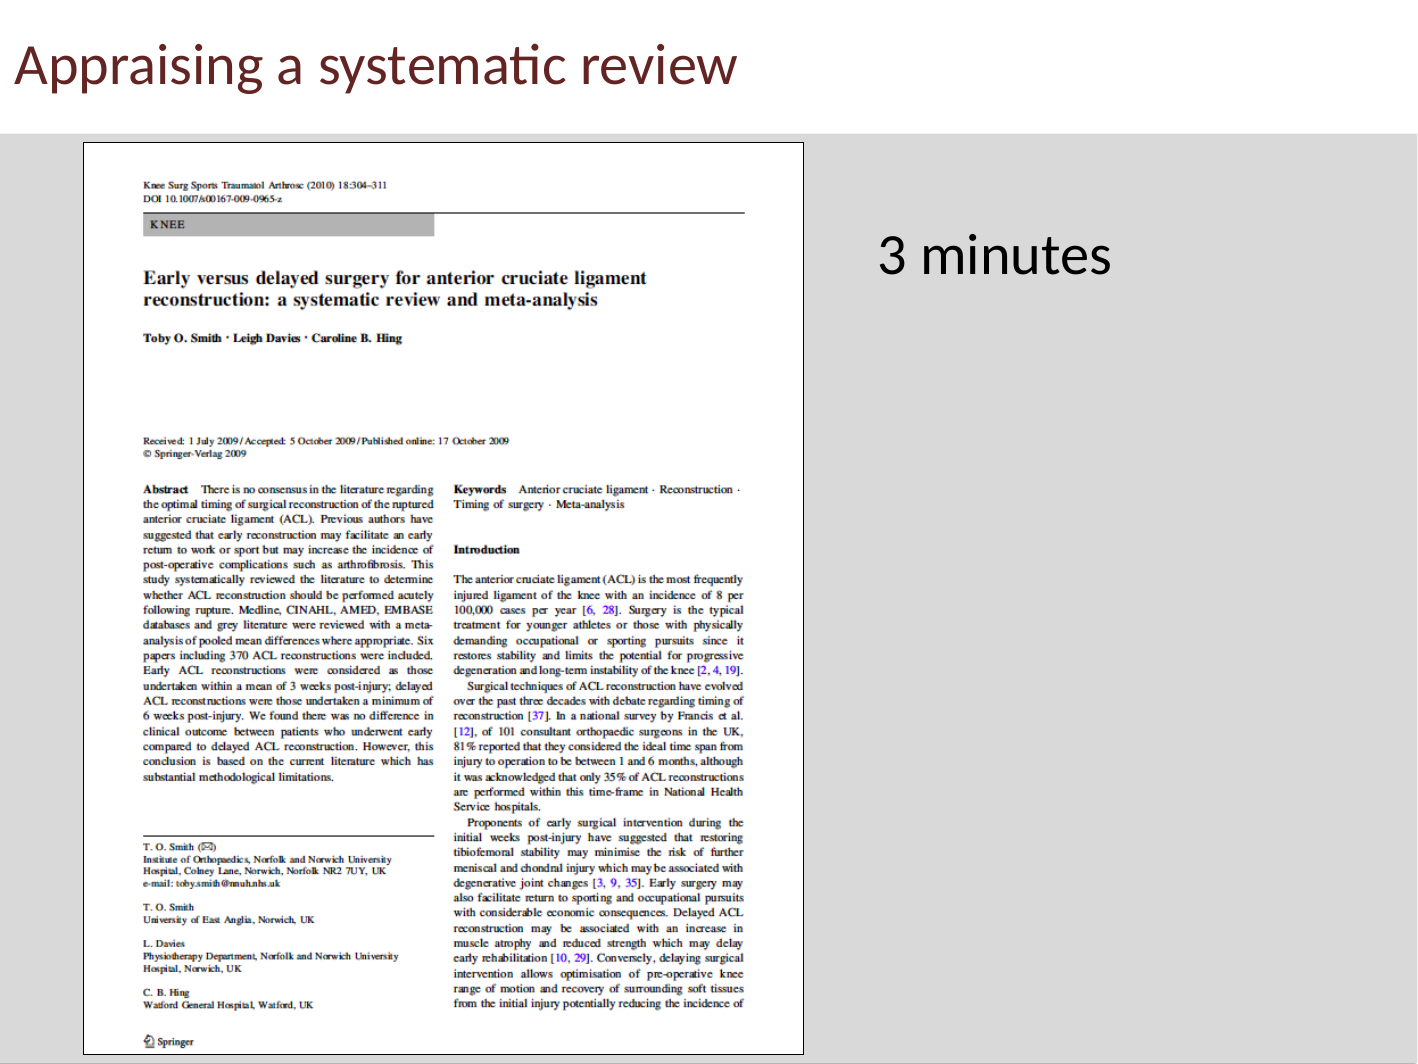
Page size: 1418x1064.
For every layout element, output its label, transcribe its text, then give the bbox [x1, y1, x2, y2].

text_box 3 minutes [862, 208, 1185, 294]
picture [83, 142, 805, 1055]
text_box Appraising a systematic review [0, 18, 967, 128]
